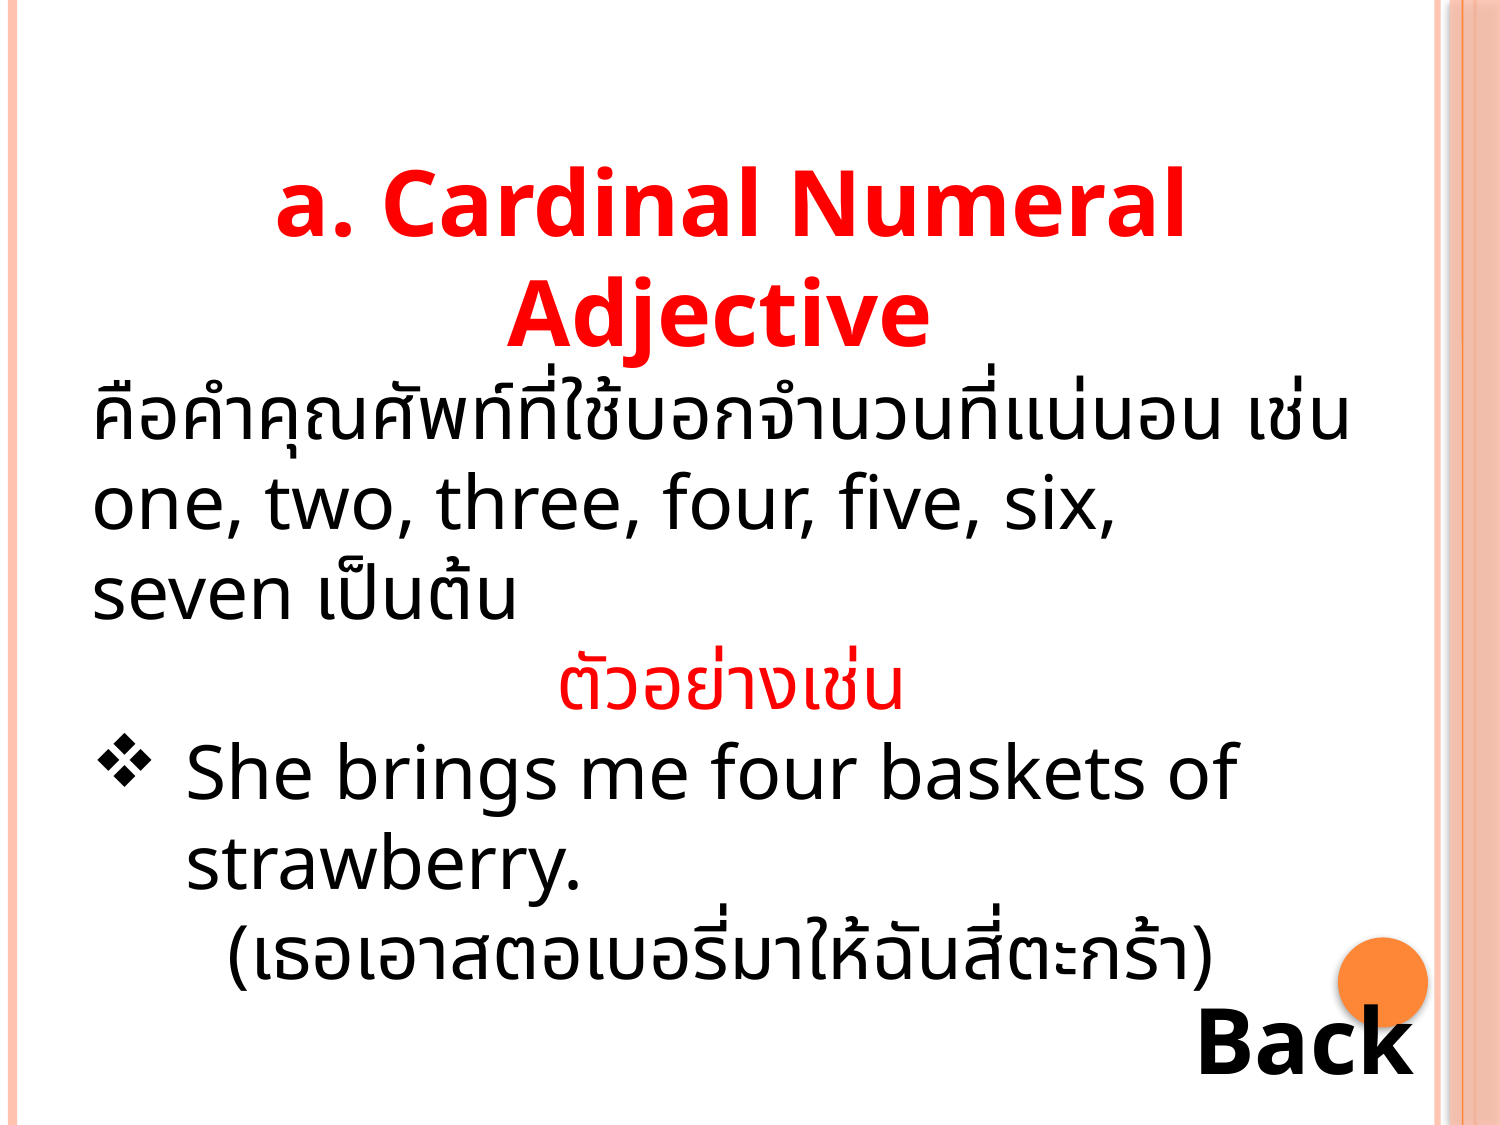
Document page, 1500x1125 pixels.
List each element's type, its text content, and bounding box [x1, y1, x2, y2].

text_box Back [1178, 975, 1430, 1101]
text_box a. Cardinal Numeral Adjective คือคำคุณศัพท์ที่ใช้บอกจำนวนที่แน่นอน เช่น one, two, three, four, five, six, seven เป็นต้น ตัวอย่างเช่น She brings me four baskets of strawberry. (เธอเอาสตอเบอรี่มาให้ฉันสี่ตะกร้า) [76, 137, 1388, 1072]
